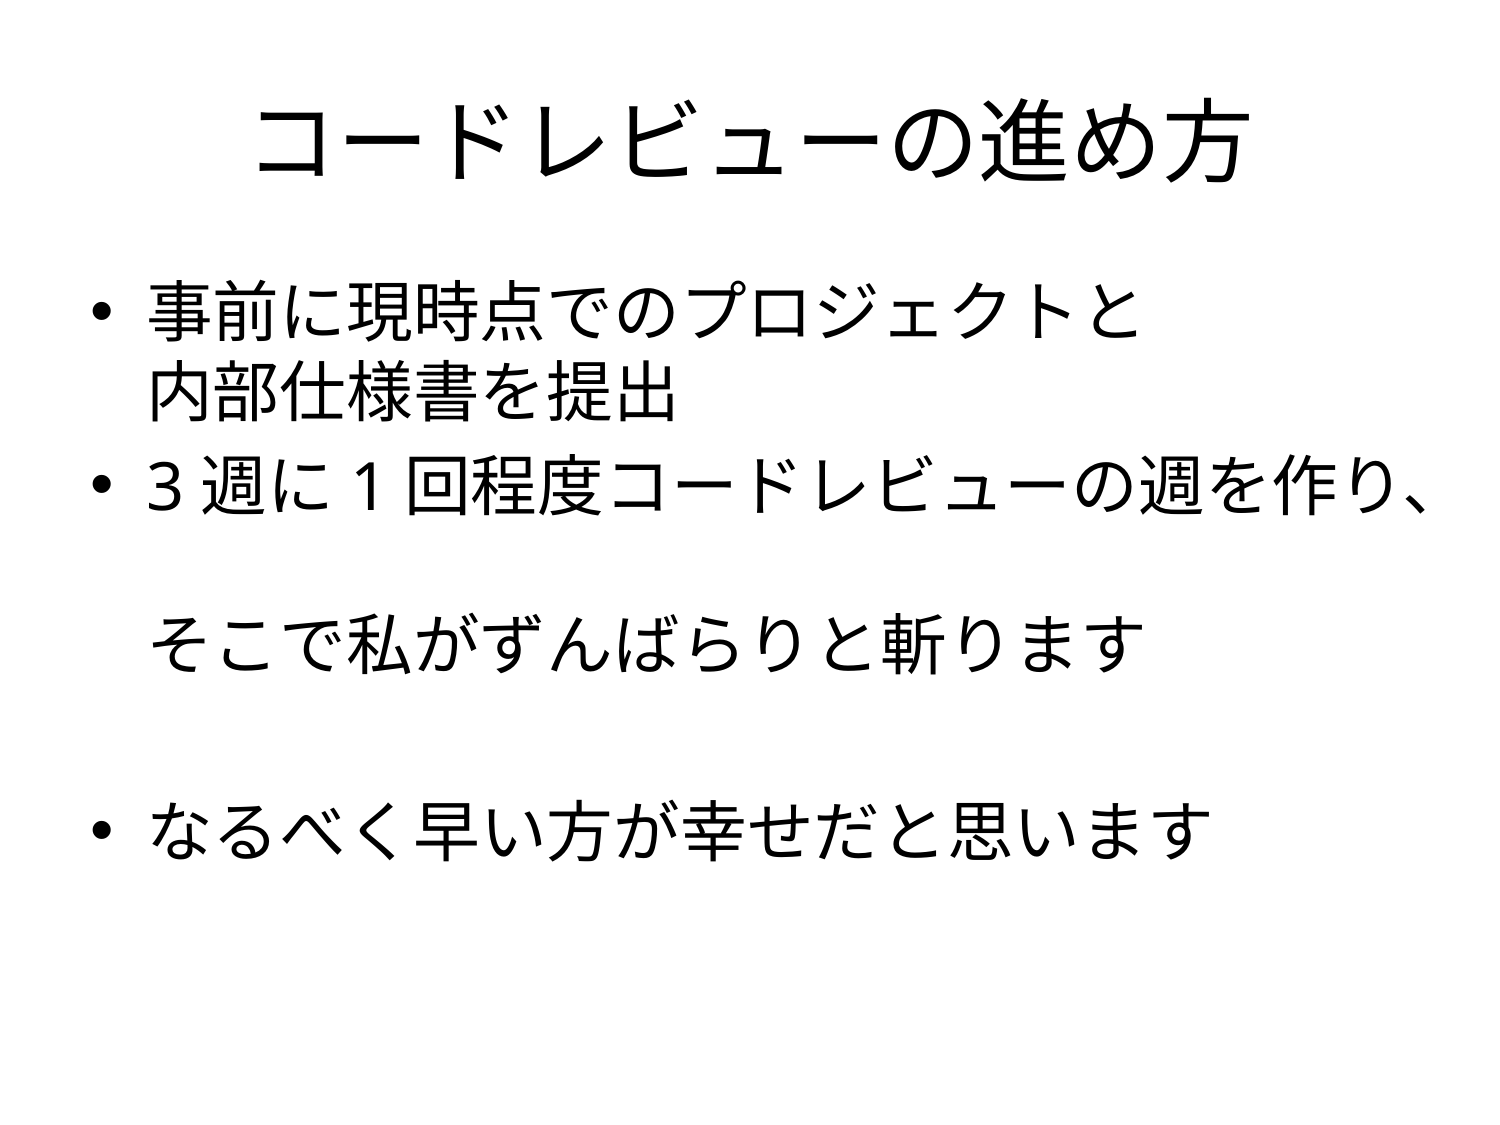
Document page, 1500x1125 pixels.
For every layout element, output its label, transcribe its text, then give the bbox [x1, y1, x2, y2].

title コードレビューの進め方 [75, 45, 1425, 233]
list 事前に現時点でのプロジェクトと 内部仕様書を提出 3週に1回程度コードレビューの週を作り、 そこで私がずんばらりと斬ります なるべく早い方が幸せだと思います [75, 262, 1425, 1005]
